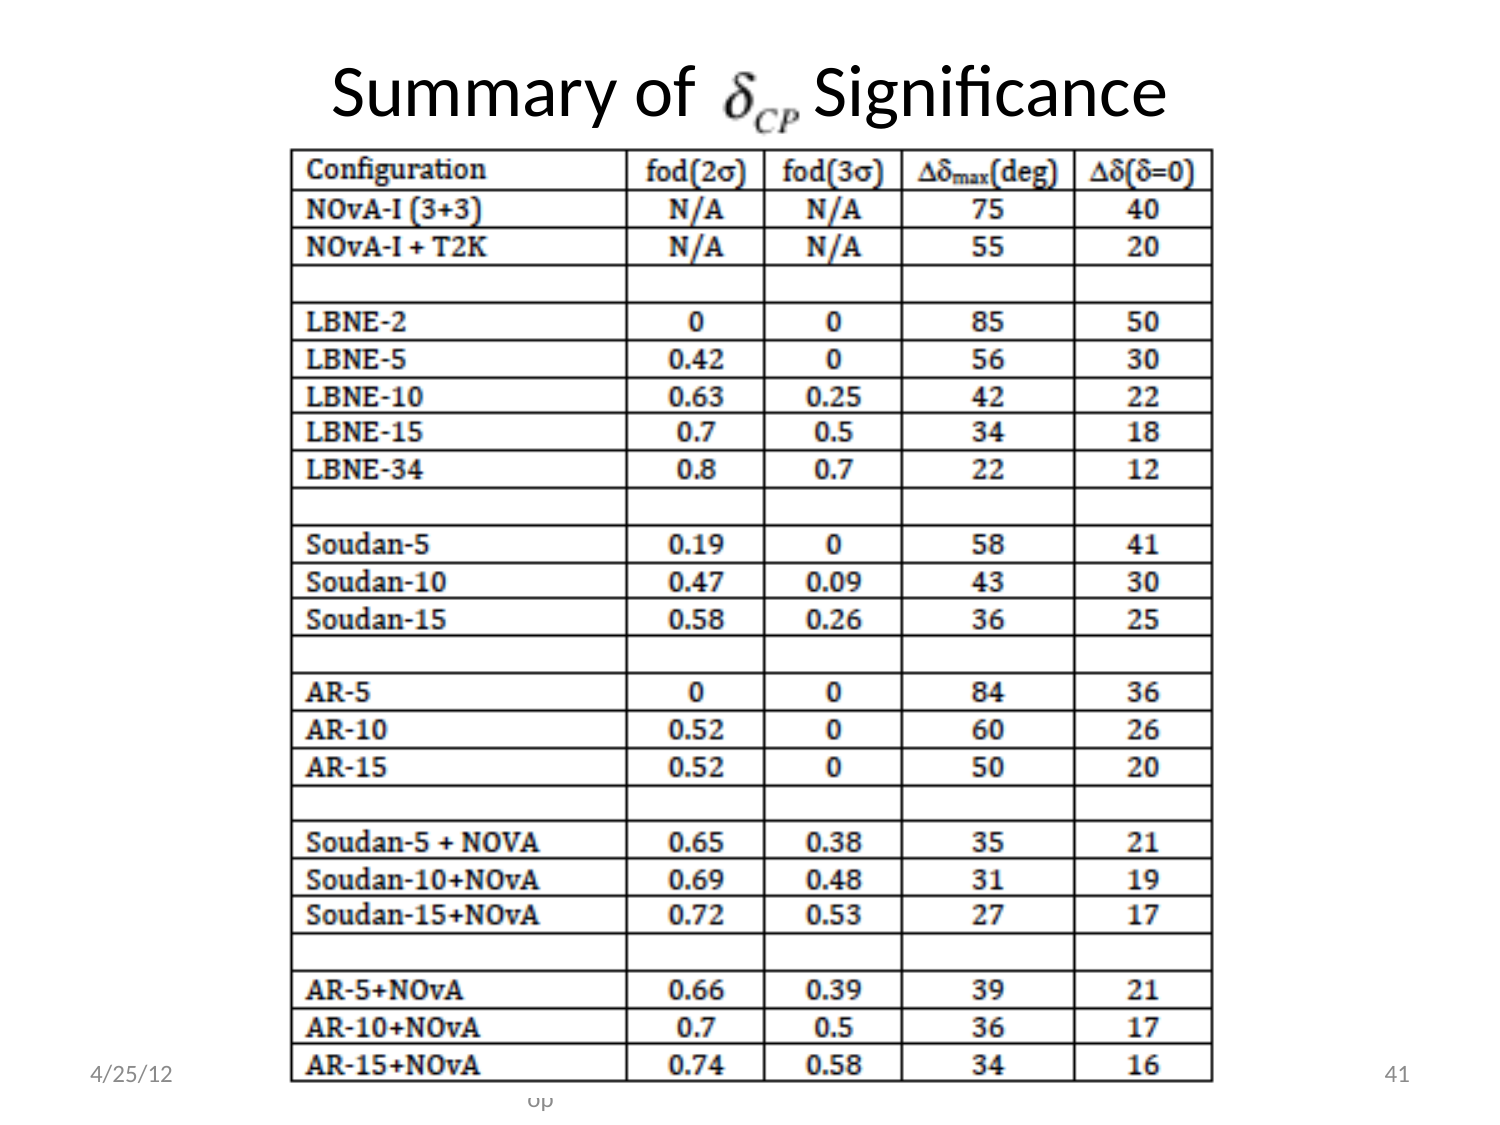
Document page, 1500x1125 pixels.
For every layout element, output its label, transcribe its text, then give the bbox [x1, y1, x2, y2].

title Summary of Significance [75, 34, 1425, 140]
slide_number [75, 1042, 277, 1103]
slide_number 41 [1236, 1042, 1425, 1103]
picture [280, 142, 1234, 1098]
picture [721, 67, 809, 140]
